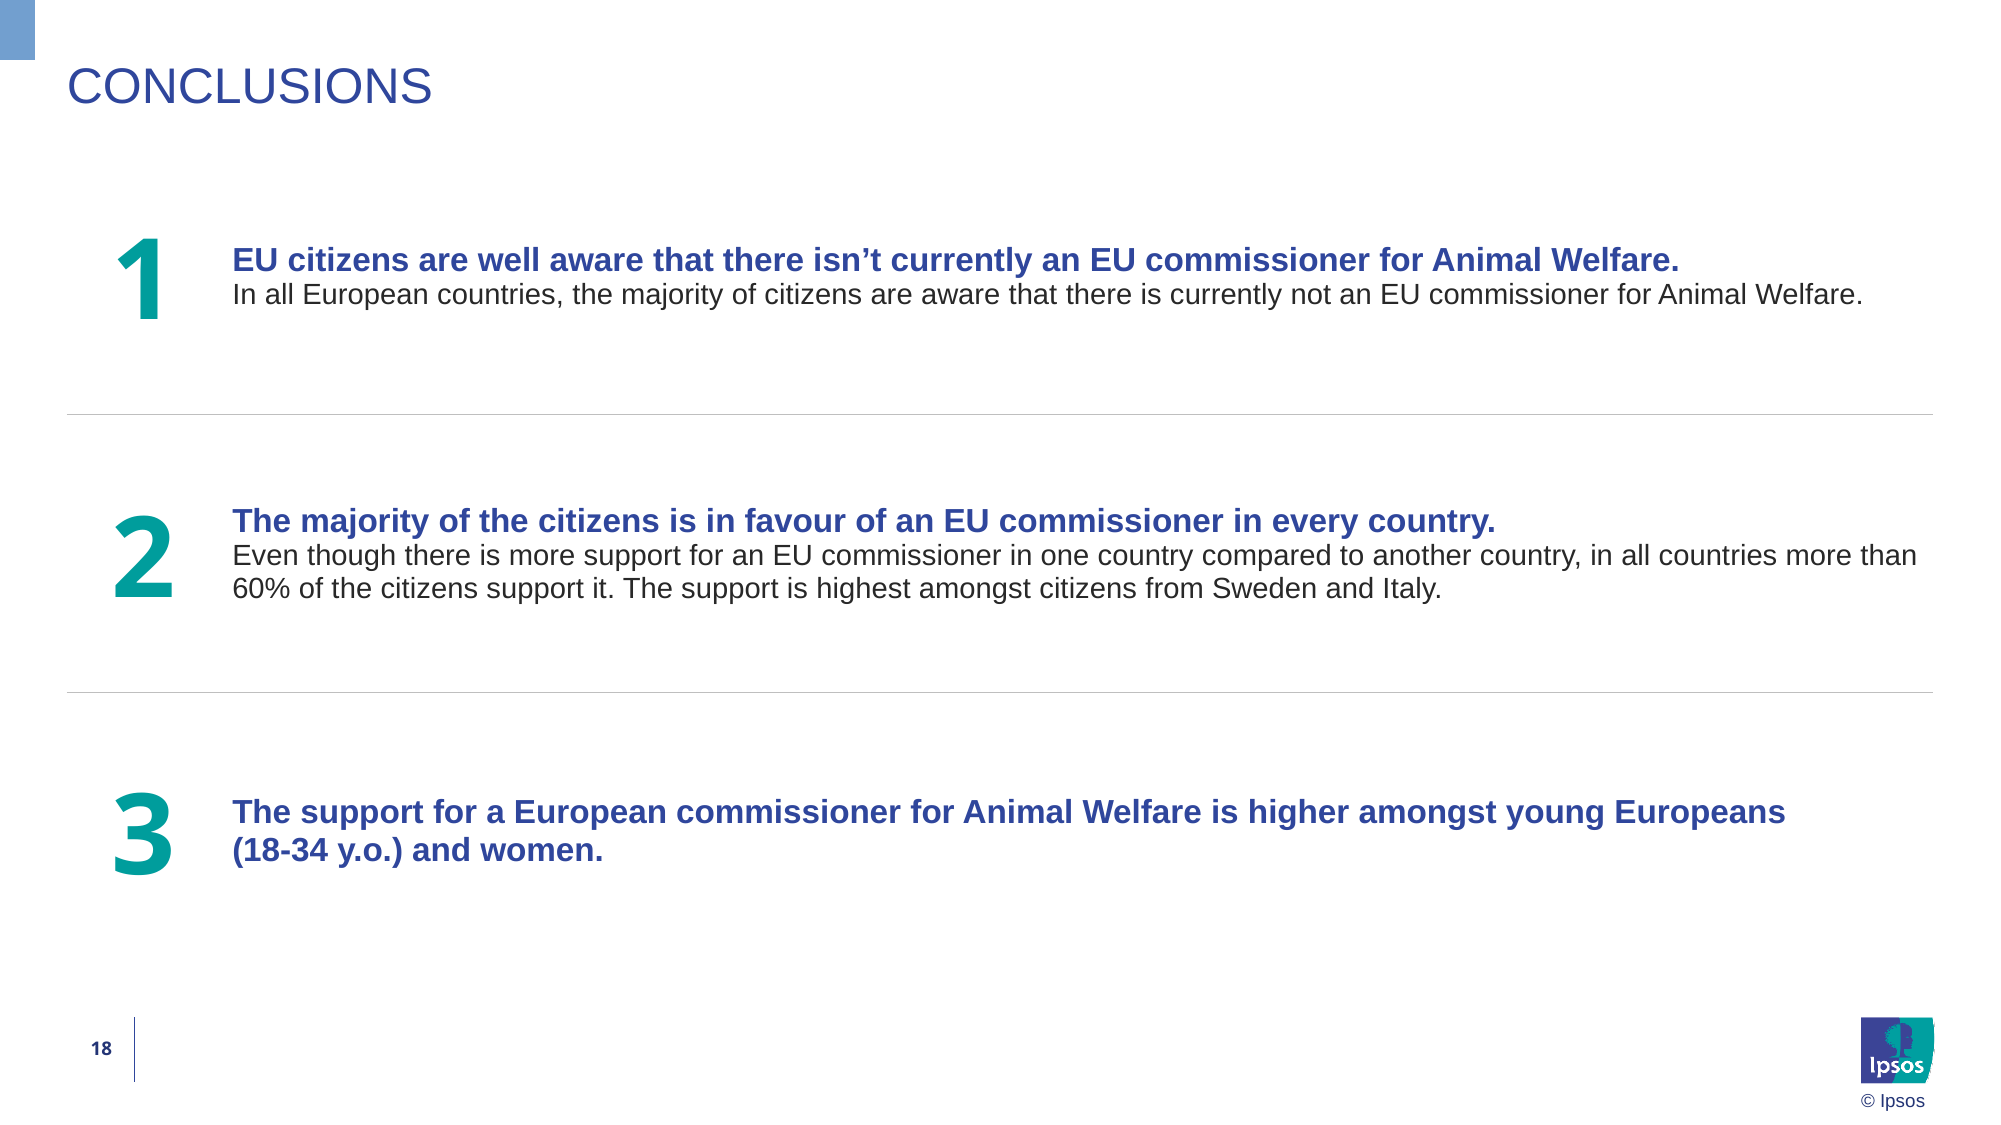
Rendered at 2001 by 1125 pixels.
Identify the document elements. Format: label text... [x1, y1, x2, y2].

table_cell 3 [67, 693, 220, 970]
table_cell The majority of the citizens is in favour of an EU commissioner in every country. Even though there is more support for an EU commissioner in one country compared to another country, in all countries more than 60% of the citizens support it. The support is highest amongst citizens from Sweden and Italy. [220, 415, 1933, 692]
table_header 1 [67, 137, 220, 414]
picture [1860, 1016, 1935, 1084]
table_cell 2 [67, 415, 220, 692]
slide_number 18 [66, 1017, 135, 1083]
table_cell The support for a European commissioner for Animal Welfare is higher amongst young Europeans (18-34 y.o.) and women. [220, 693, 1933, 970]
table_header EU citizens are well aware that there isn’t currently an EU commissioner for Animal Welfare. In all European countries, the majority of citizens are aware that there is currently not an EU commissioner for Animal Welfare. [220, 137, 1933, 414]
title Conclusions [66, 60, 1933, 124]
